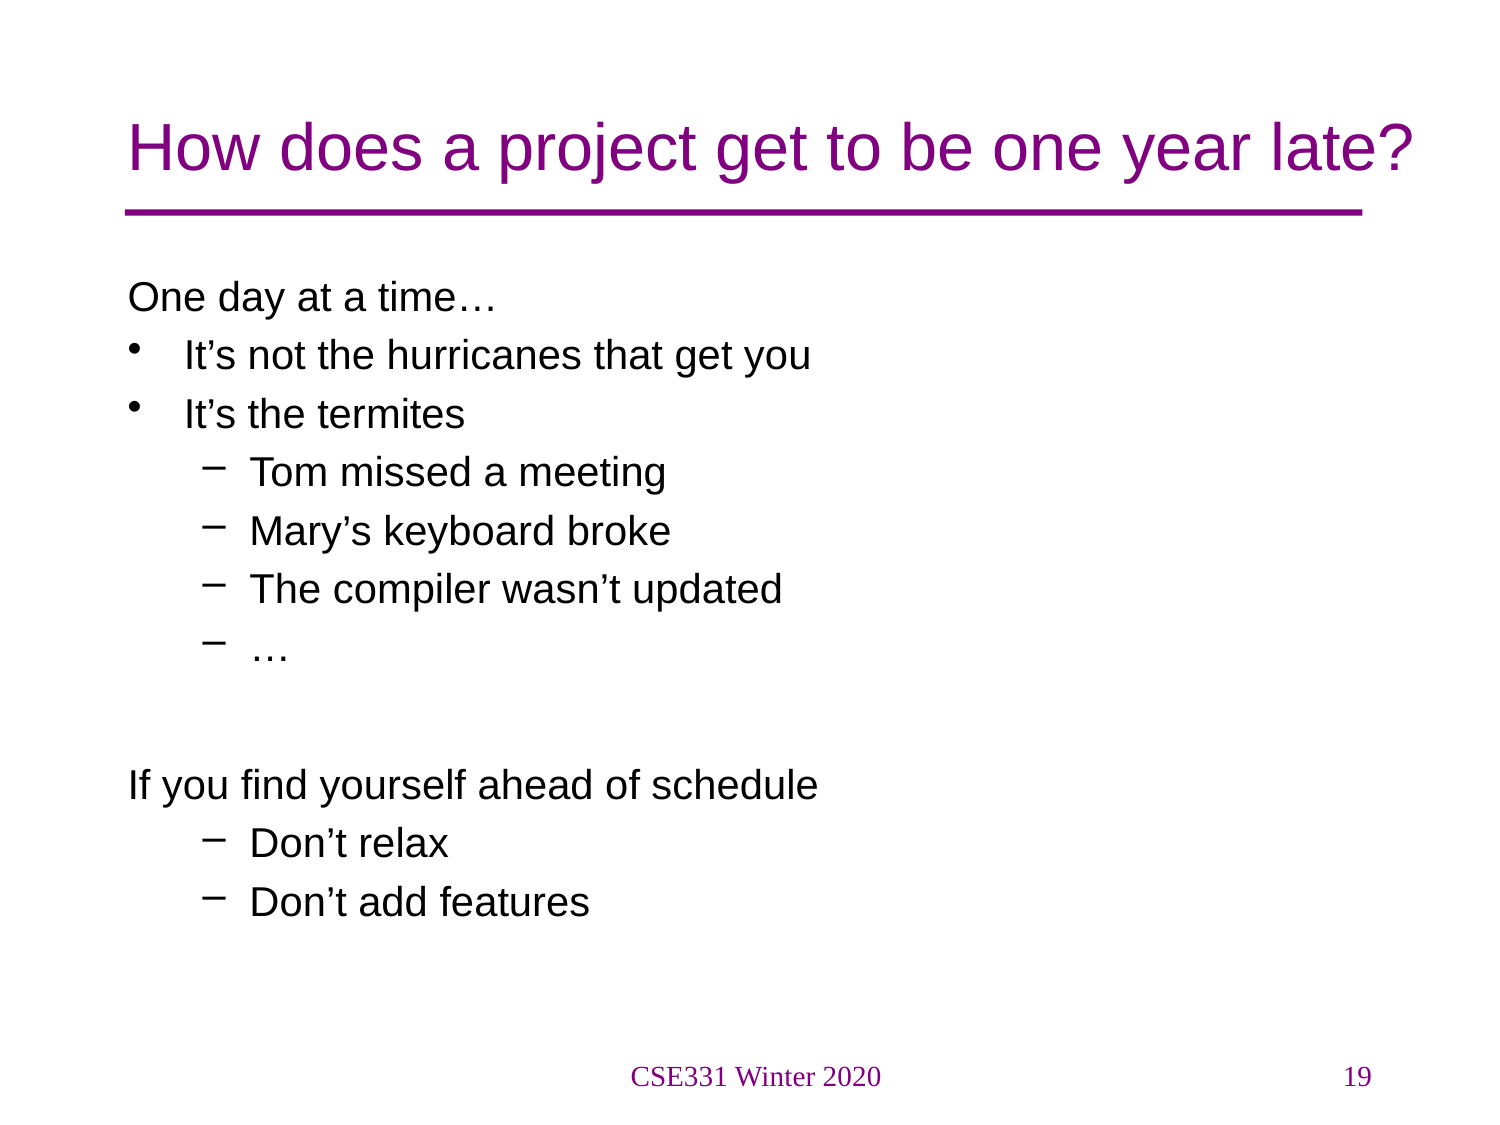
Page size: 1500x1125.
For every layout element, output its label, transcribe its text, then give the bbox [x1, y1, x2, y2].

title How does a project get to be one year late? [112, 50, 1438, 238]
list One day at a time… It’s not the hurricanes that get you It’s the termites Tom missed a meeting Mary’s keyboard broke The compiler wasn’t updated … If you find yourself ahead of schedule Don’t relax Don’t add features [112, 262, 1388, 1000]
slide_number 19 [1074, 1049, 1388, 1125]
footer CSE331 Winter 2020 [474, 1049, 1038, 1125]
